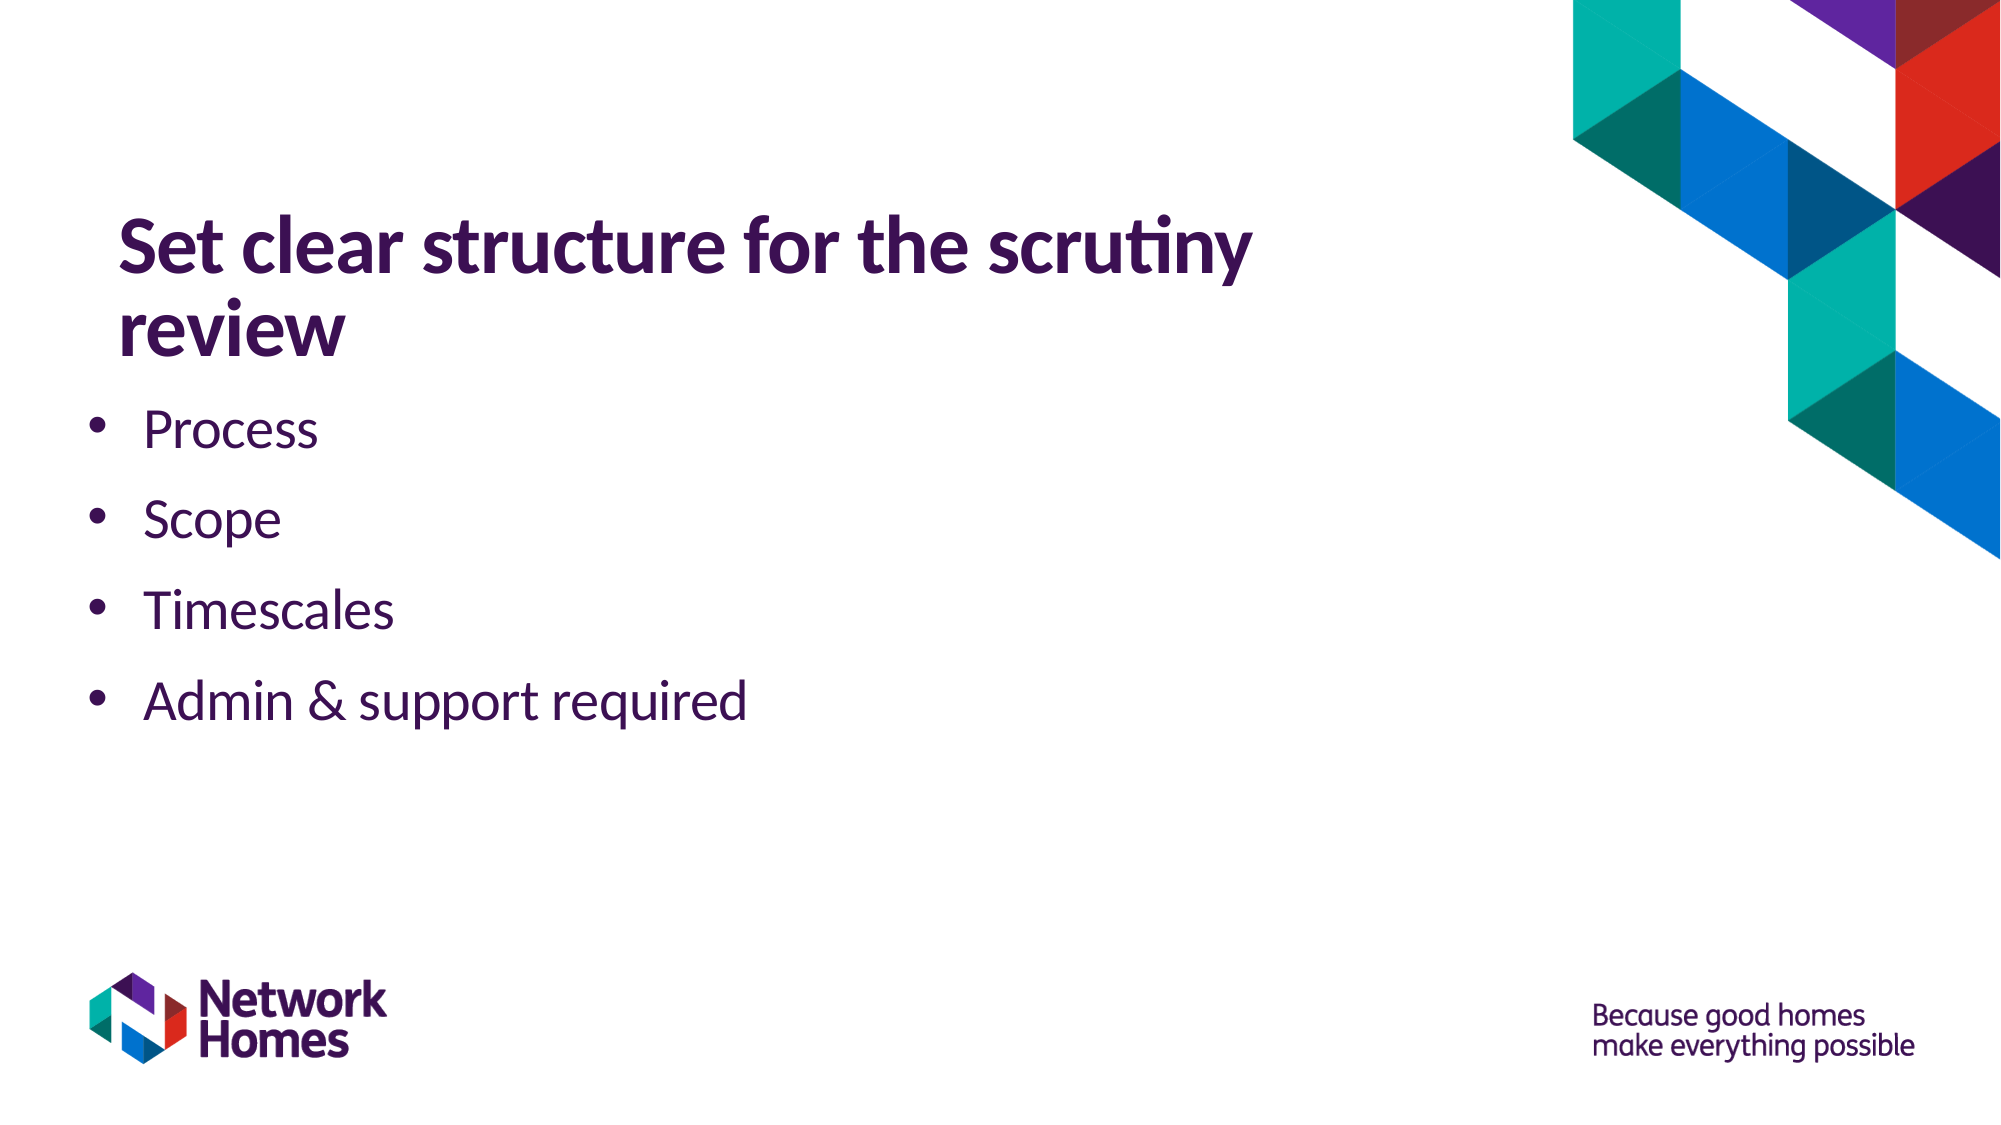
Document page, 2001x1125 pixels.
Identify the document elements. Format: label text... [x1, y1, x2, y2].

picture [1, 0, 468, 1125]
picture [1001, 0, 2001, 1124]
list Process Scope Timescales Admin & support required [87, 389, 1584, 951]
title Set clear structure for the scrutiny review [118, 206, 1473, 327]
